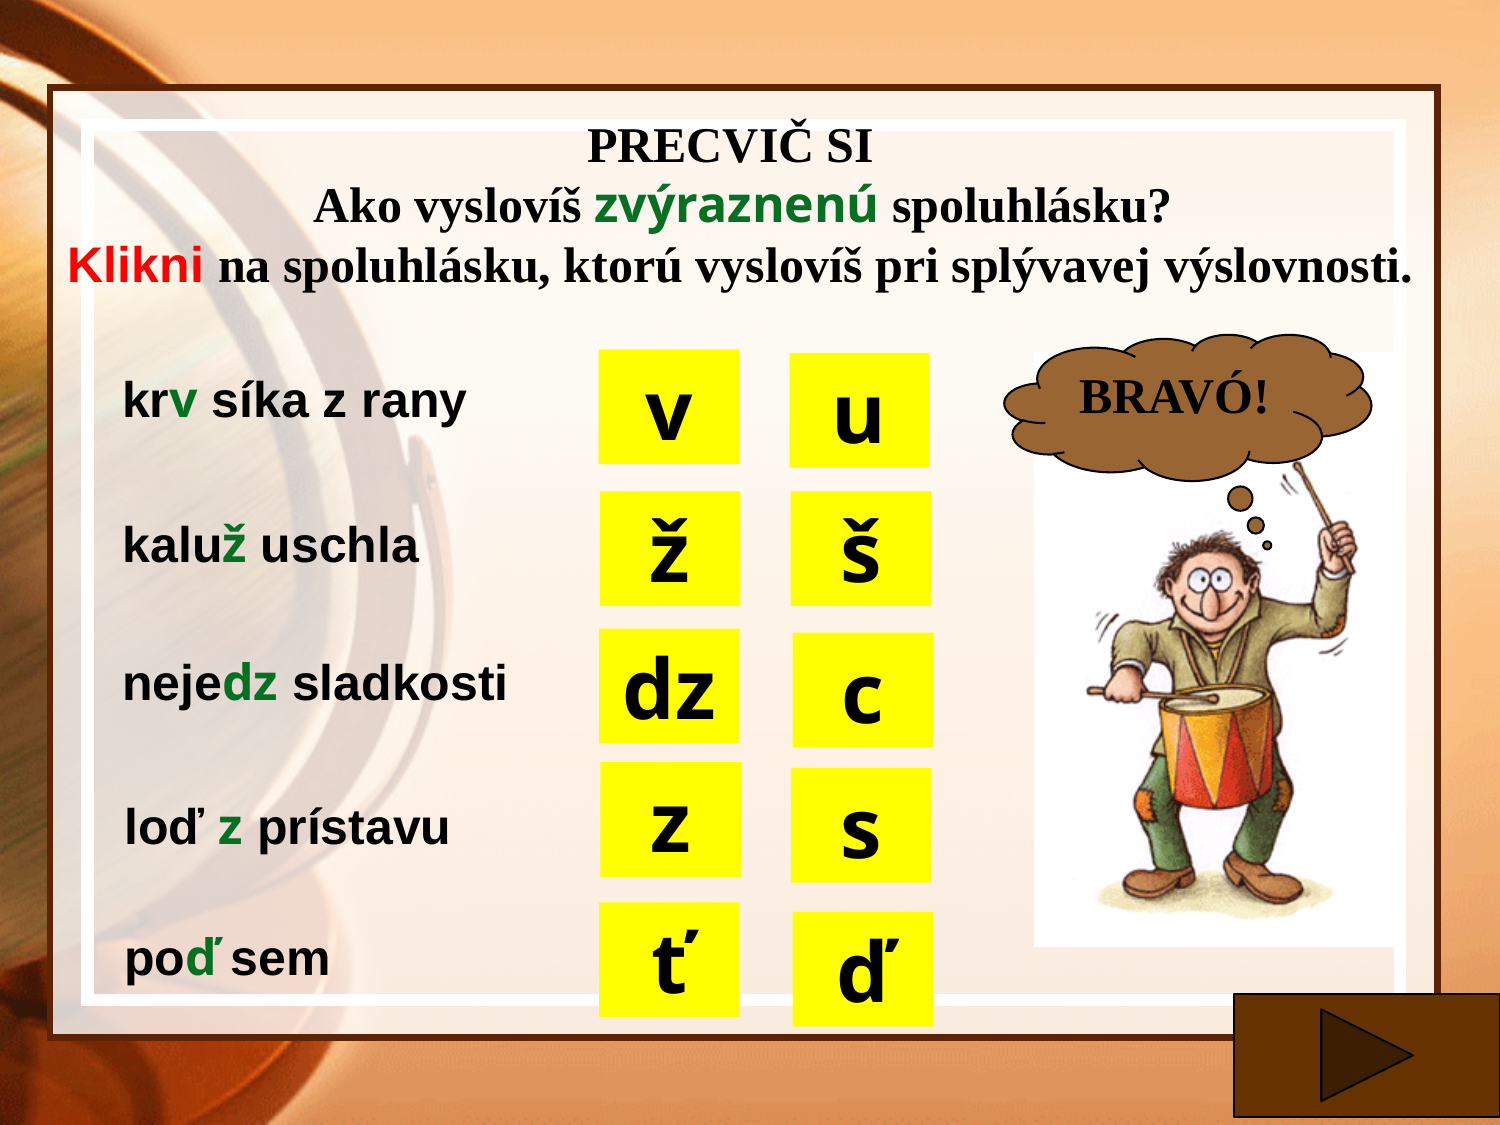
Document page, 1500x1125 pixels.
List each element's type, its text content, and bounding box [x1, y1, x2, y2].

text_box v [598, 349, 740, 465]
text_box z [600, 762, 742, 877]
text_box s [790, 767, 932, 883]
text_box u [789, 352, 929, 468]
text_box š [790, 491, 932, 607]
text_box ť [599, 902, 740, 1018]
text_box krv síka z rany [68, 335, 497, 440]
text_box nejedz sladkosti [68, 618, 539, 723]
text_box PRECVIČ SI Ako vyslovíš zvýraznenú spoluhlásku? Klikni na spoluhlásku, ktorú vyslovíš pri splývavej výslovnosti. [53, 105, 1434, 361]
text_box c [792, 632, 934, 748]
text_box poď sem [70, 893, 360, 998]
text_box BRAVÓ! [1125, 334, 1329, 350]
picture [1033, 352, 1399, 947]
text_box loď z prístavu [70, 762, 481, 867]
text_box ž [599, 491, 741, 607]
text_box dz [599, 628, 740, 744]
text_box kaluž uschla [68, 480, 449, 586]
text_box [1234, 994, 1500, 1117]
text_box BRAVÓ! [1004, 384, 1028, 451]
text_box ď [792, 911, 934, 1027]
picture [0, 0, 1500, 1125]
